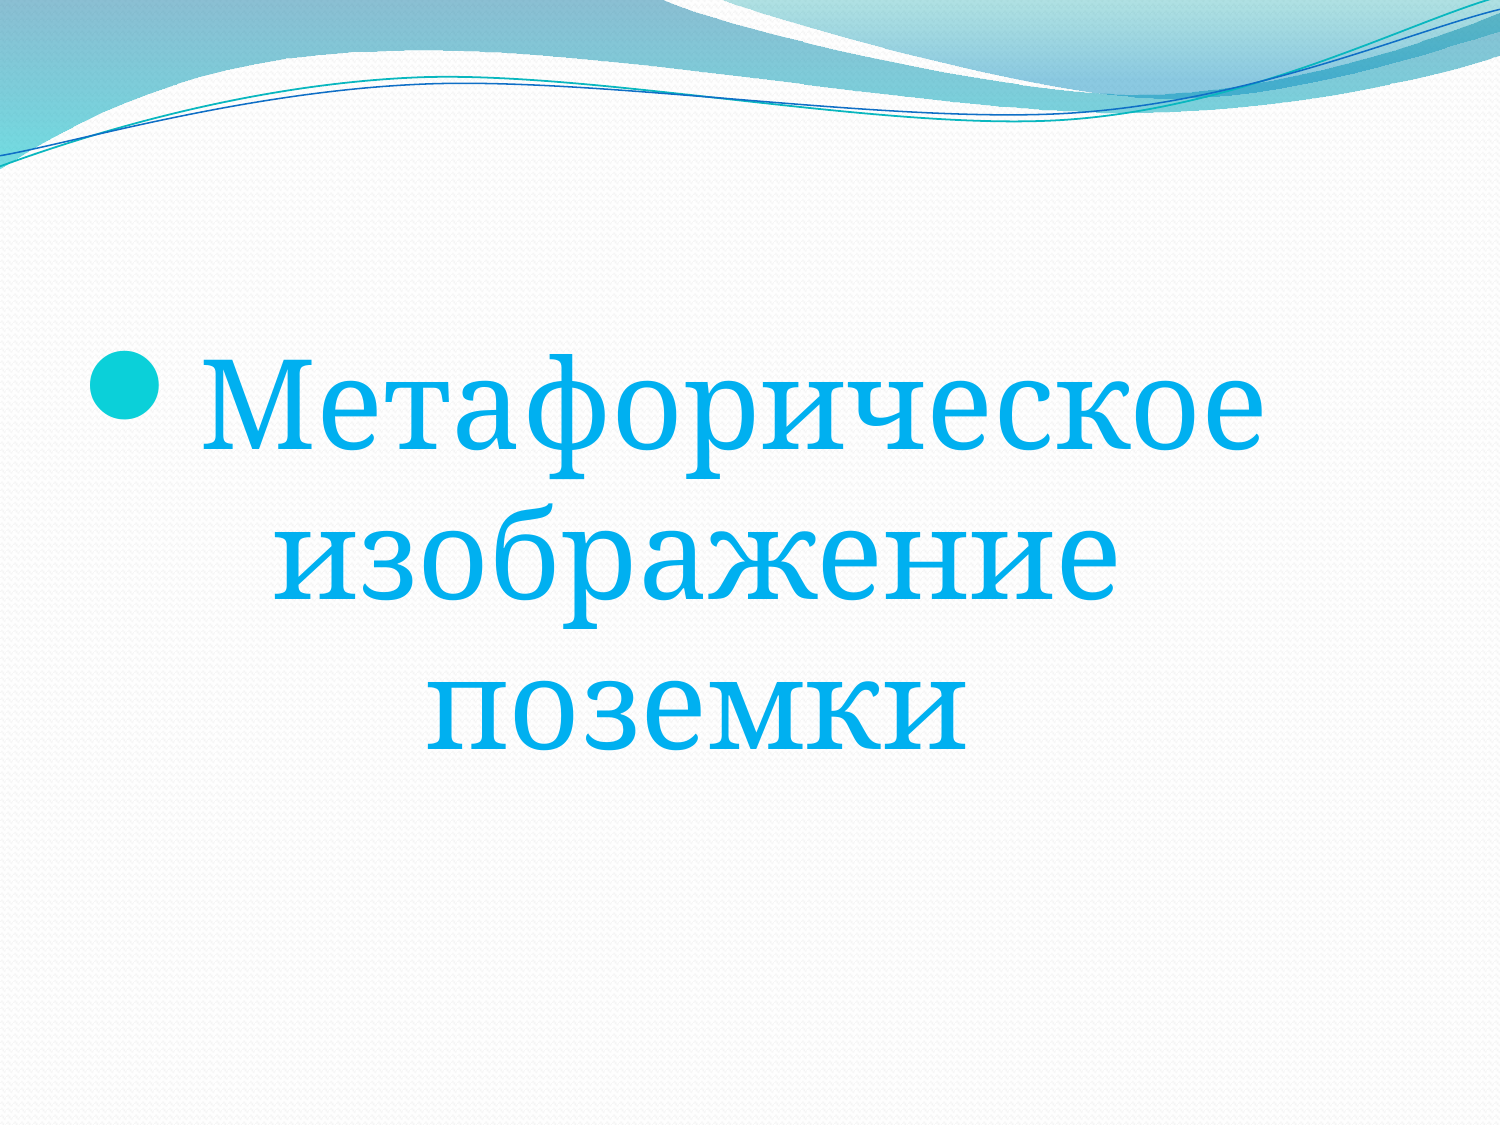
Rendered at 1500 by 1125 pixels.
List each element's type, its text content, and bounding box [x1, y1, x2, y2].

list Метафорическое изображение поземки [0, 317, 1350, 1038]
